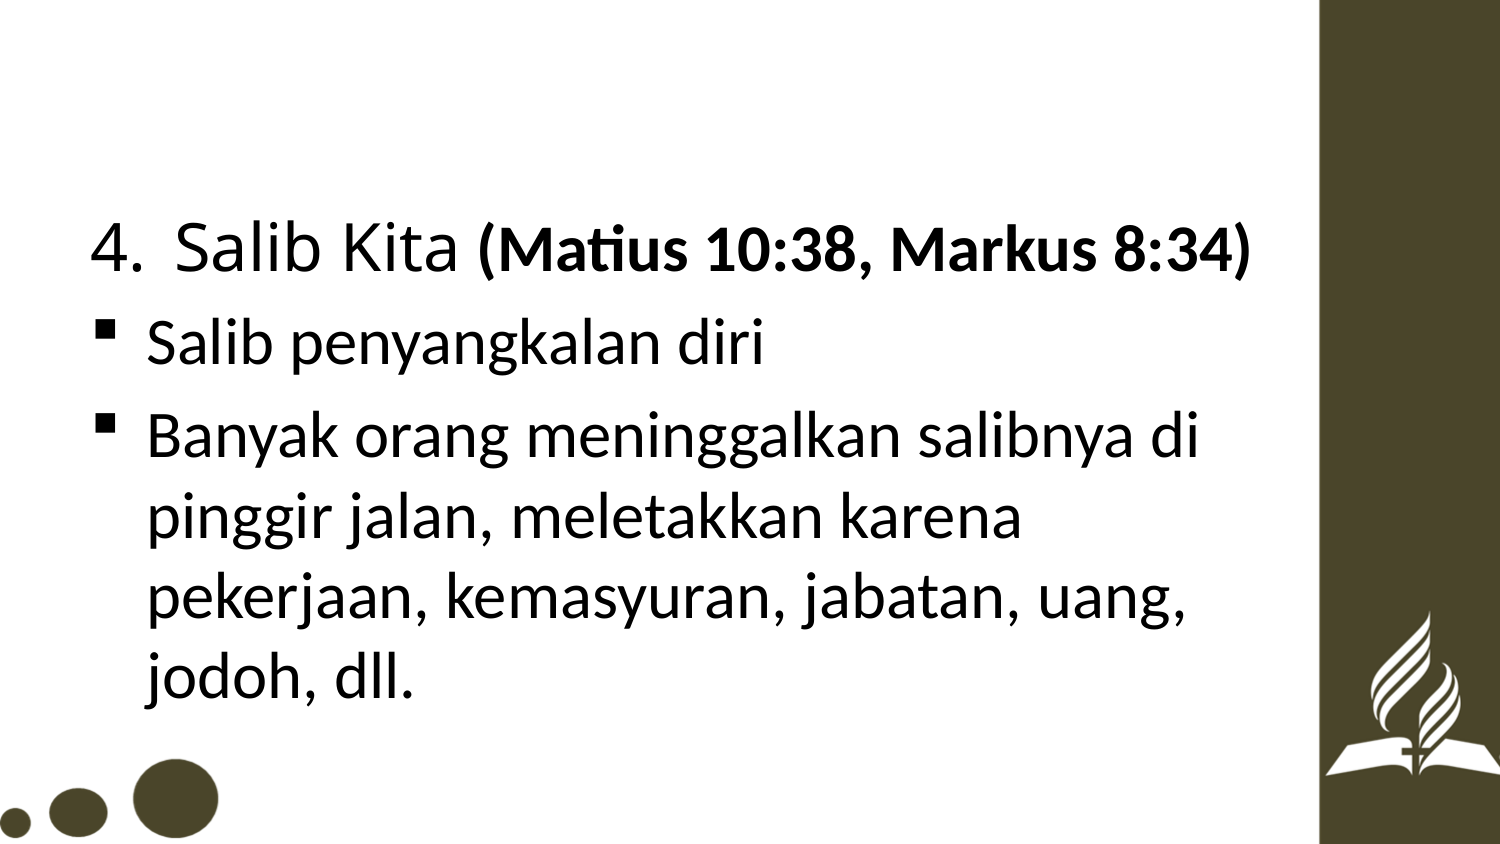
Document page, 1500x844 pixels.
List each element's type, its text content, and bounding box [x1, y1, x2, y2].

picture [0, 0, 1500, 844]
list Salib Kita (Matius 10:38, Markus 8:34) Salib penyangkalan diri Banyak orang meninggalkan salibnya di pinggir jalan, meletakkan karena pekerjaan, kemasyuran, jabatan, uang, jodoh, dll. [75, 196, 1282, 754]
